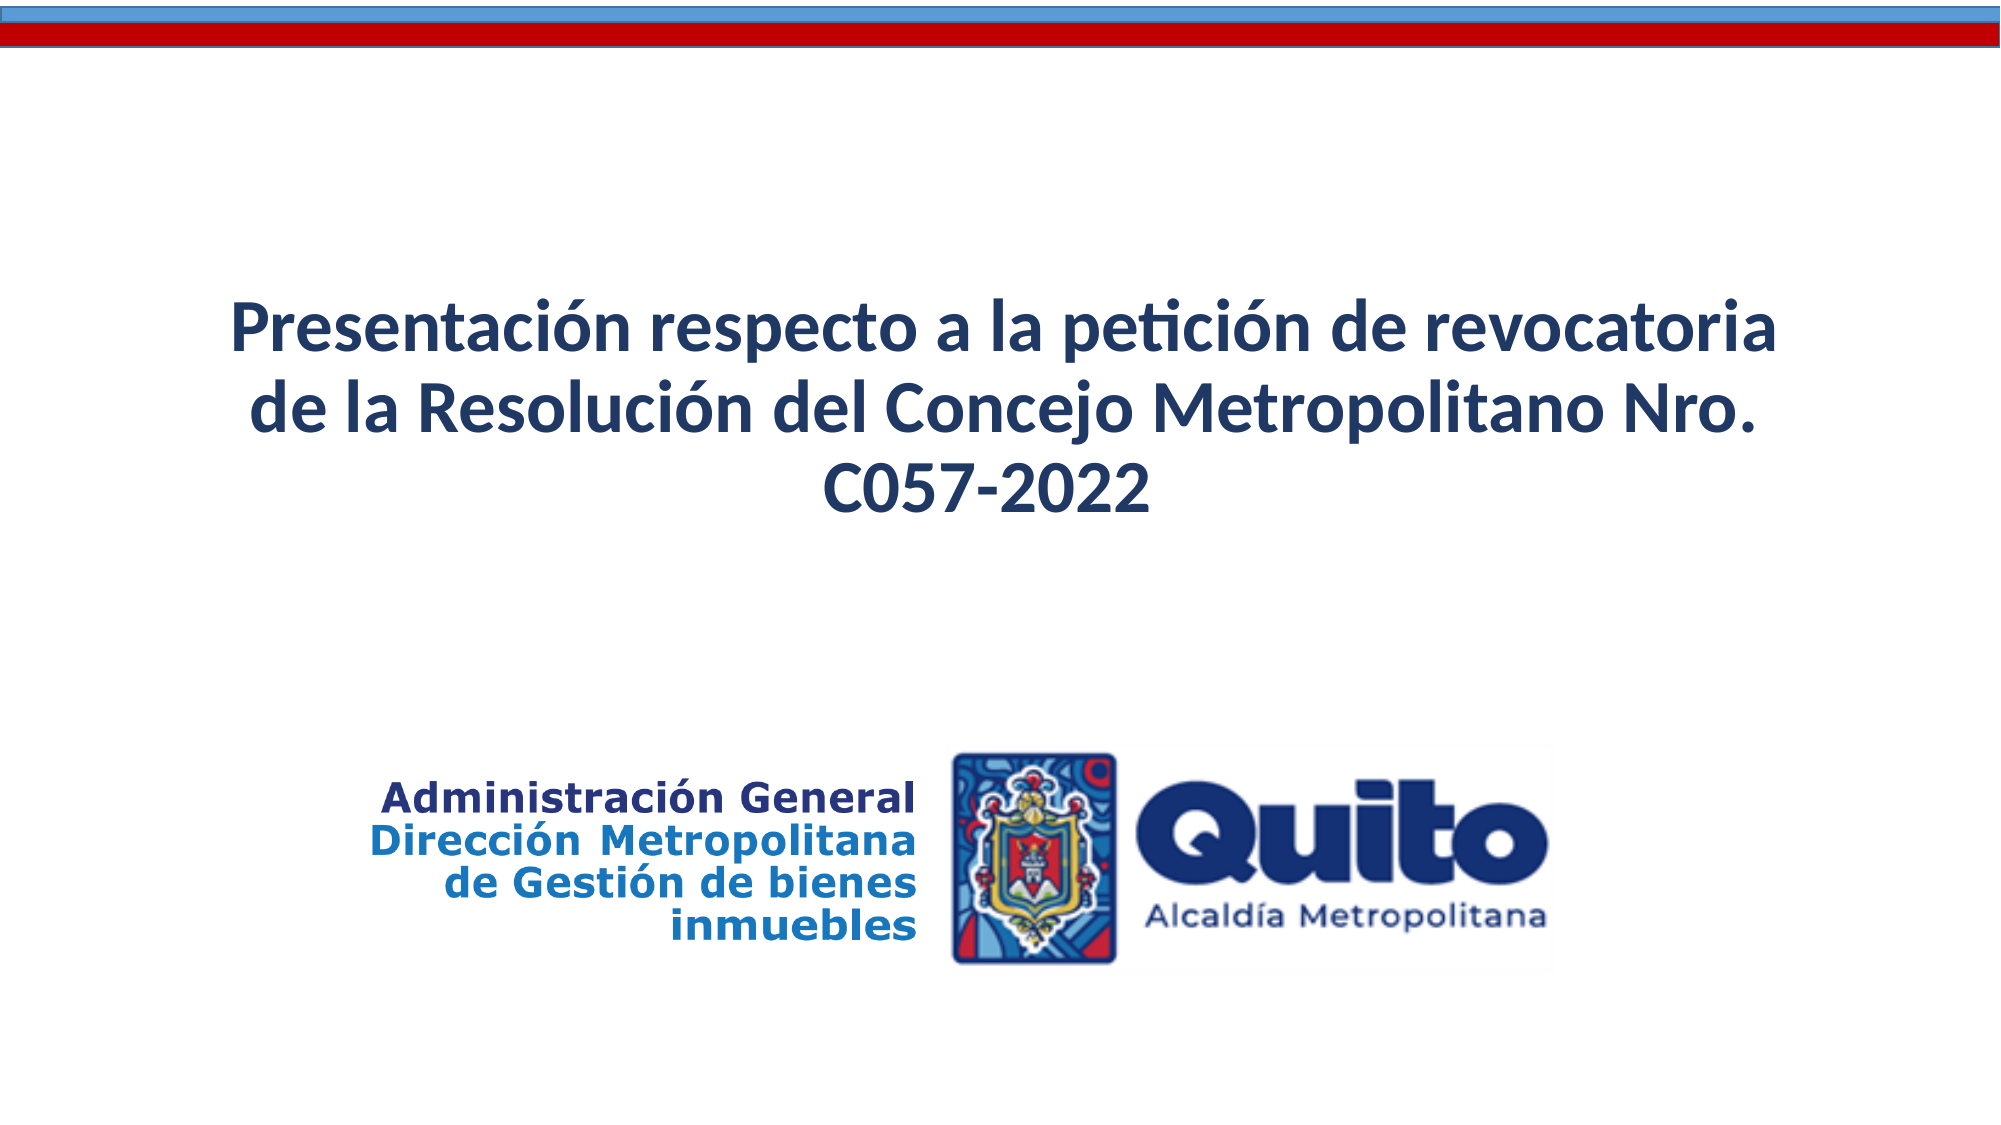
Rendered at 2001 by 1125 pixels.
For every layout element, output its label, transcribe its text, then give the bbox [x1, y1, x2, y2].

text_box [368, 739, 1582, 973]
text_box [0, 21, 2000, 48]
text_box [0, 6, 2000, 21]
subtitle Presentación respecto a la petición de revocatoria de la Resolución del Concejo Metropolitano Nro. C057-2022 [179, 278, 1830, 768]
